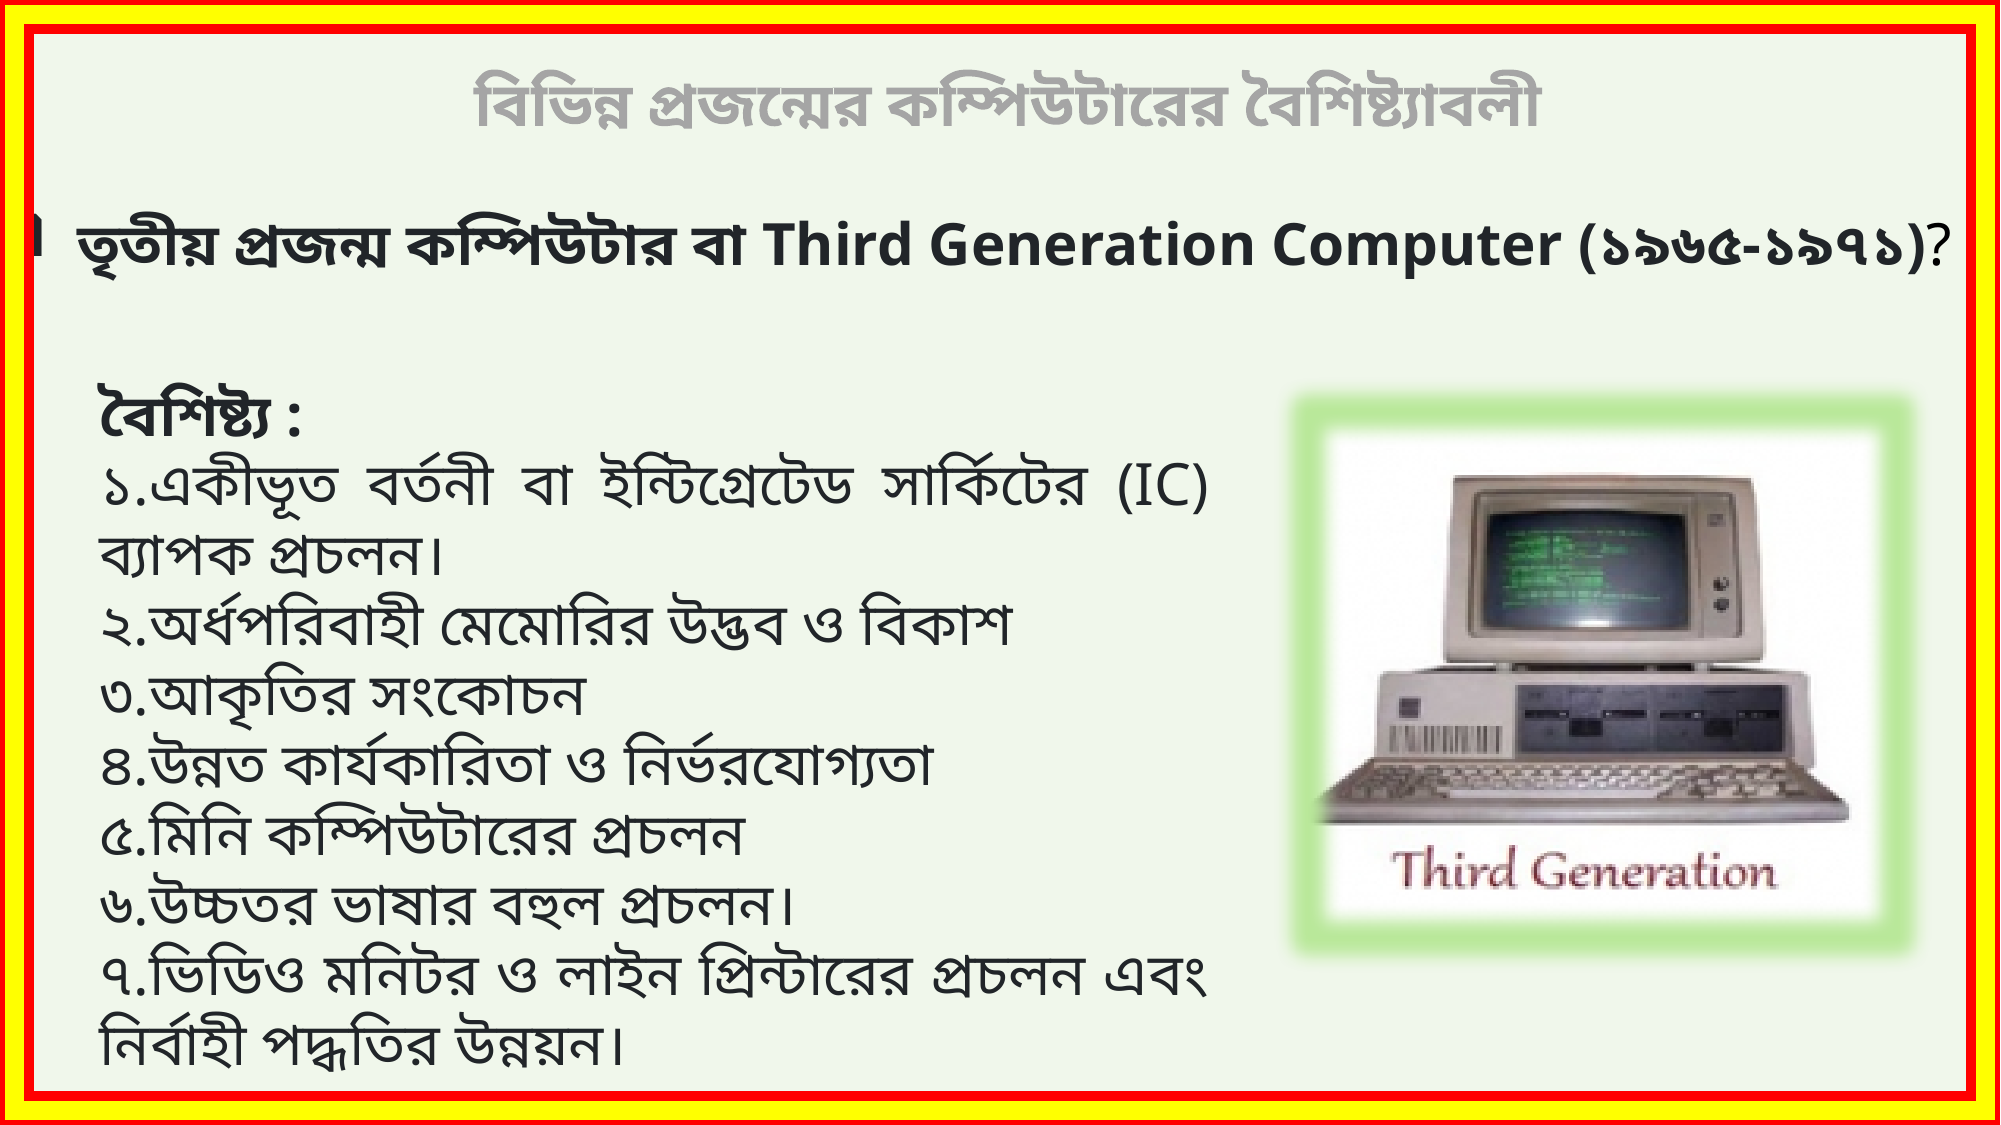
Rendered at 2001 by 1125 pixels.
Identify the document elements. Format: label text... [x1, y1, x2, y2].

text_box বৈশিষ্ট্য : ১.একীভূত বর্তনী বা ইন্টিগ্রেটেড সার্কিটের (IC) ব্যাপক প্রচলন। ২.অর্ধপরিবাহী মেমােরির উদ্ভব ও বিকাশ ৩.আকৃতির সংকোচন ৪.উন্নত কার্যকারিতা ও নির্ভরযােগ্যতা ৫.মিনি কম্পিউটারের প্রচলন ৬.উচ্চতর ভাষার বহুল প্রচলন। ৭.ভিডিও মনিটর ও লাইন প্রিন্টারের প্রচলন এবং নির্বাহী পদ্ধতির উন্নয়ন। [84, 370, 1224, 1085]
text_box তৃতীয় প্রজন্ম কম্পিউটার বা Third Generation Computer (১৯৬৫-১৯৭১)? [30, 199, 1970, 285]
text_box [0, 0, 2000, 1125]
picture [1307, 411, 1898, 939]
